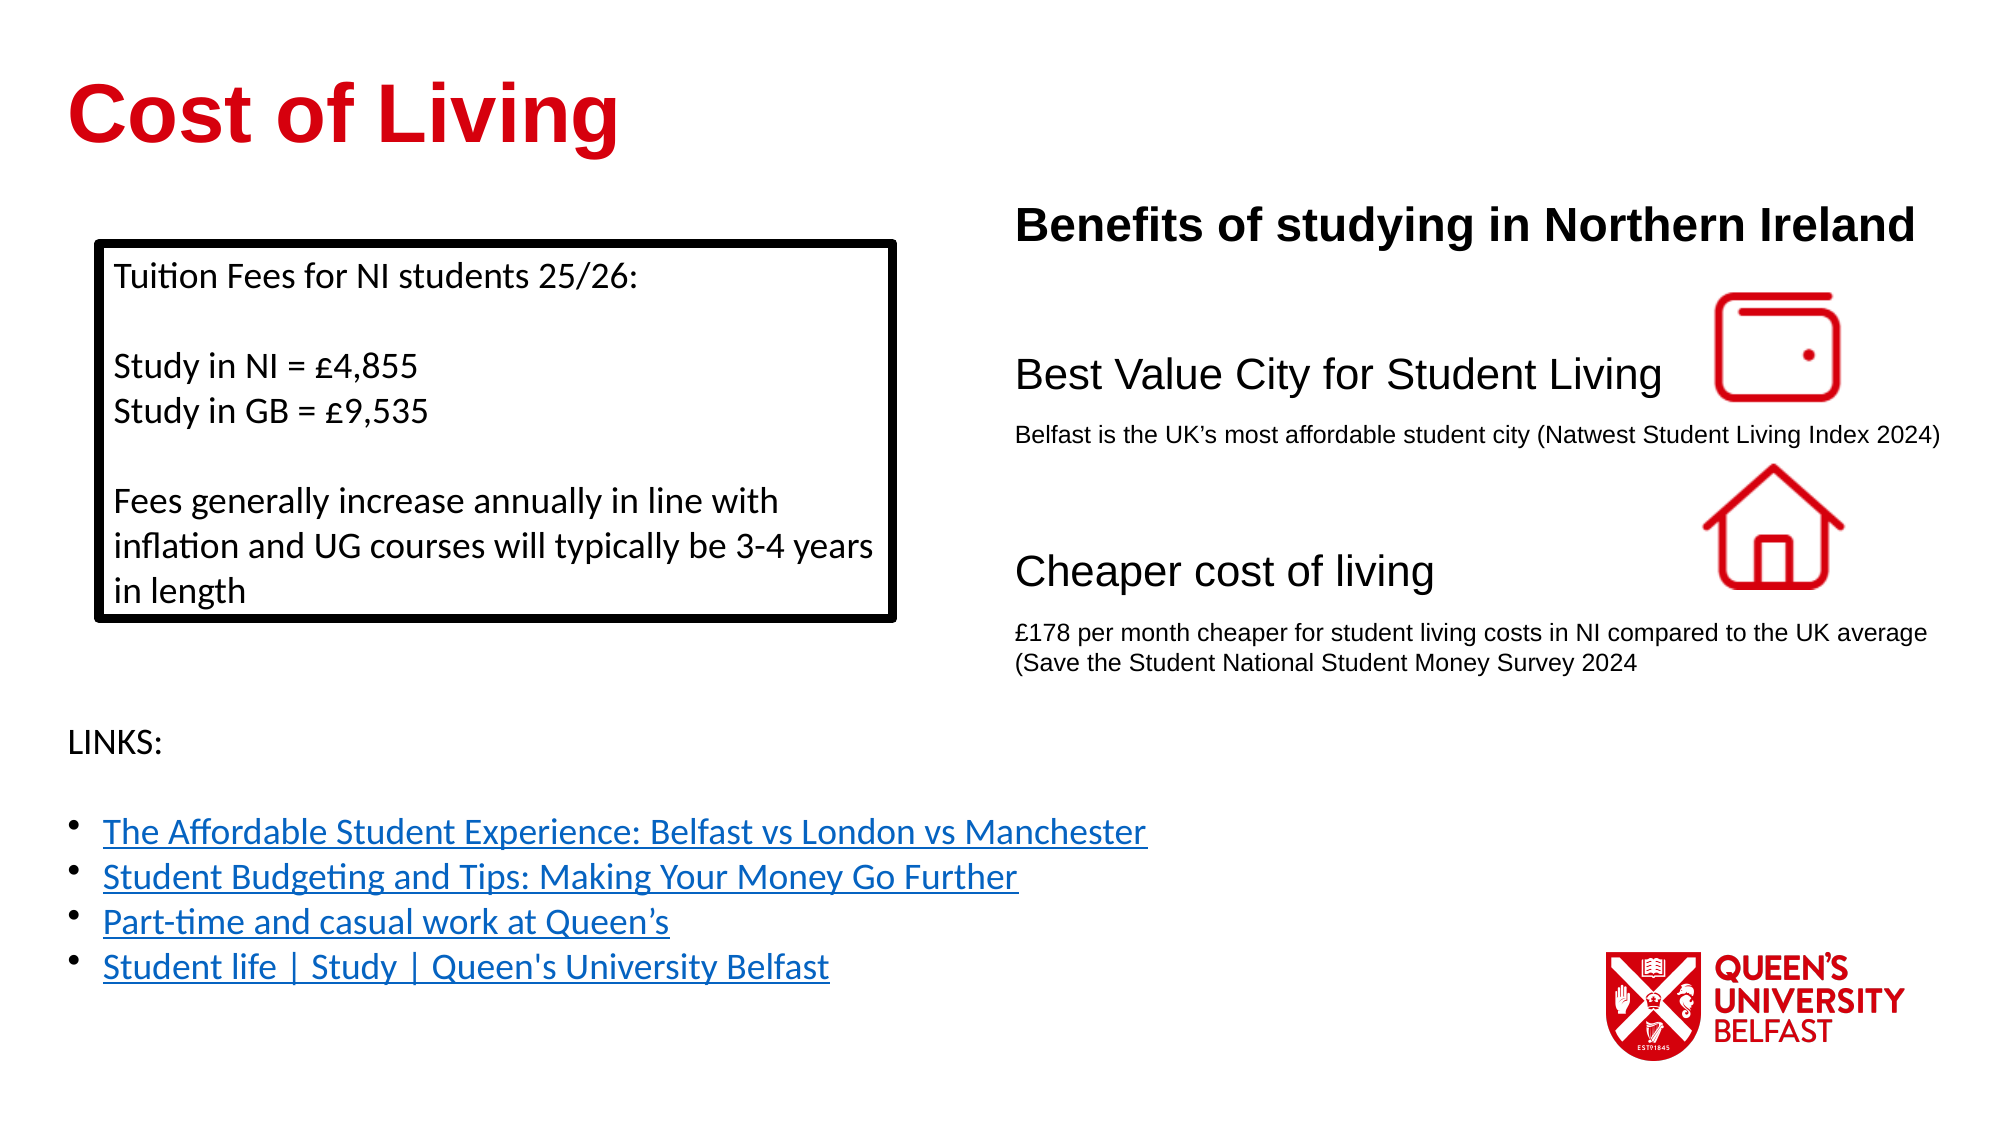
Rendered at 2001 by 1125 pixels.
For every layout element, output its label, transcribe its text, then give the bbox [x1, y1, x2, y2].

picture [1683, 277, 1868, 407]
list Cost of Living [52, 67, 759, 232]
picture [1663, 453, 1888, 590]
list Benefits of studying in Northern Ireland Best Value City for Student Living Belfast is the UK’s most affordable student city (Natwest Student Living Index 2024) Cheaper cost of living £178 per month cheaper for student living costs in NI compared to the UK average (Save the Student National Student Money Survey 2024 [999, 186, 1976, 760]
text_box Tuition Fees for NI students 25/26: Study in NI = £4,855 Study in GB = £9,535 Fees generally increase annually in line with inflation and UG courses will typically be 3-4 years in length [98, 243, 893, 619]
text_box LINKS: The Affordable Student Experience: Belfast vs London vs Manchester Student Budgeting and Tips: Making Your Money Go Further Part-time and casual work at Queen’s Student life | Study | Queen's University Belfast [52, 709, 1616, 1066]
picture [1616, 948, 1906, 1065]
